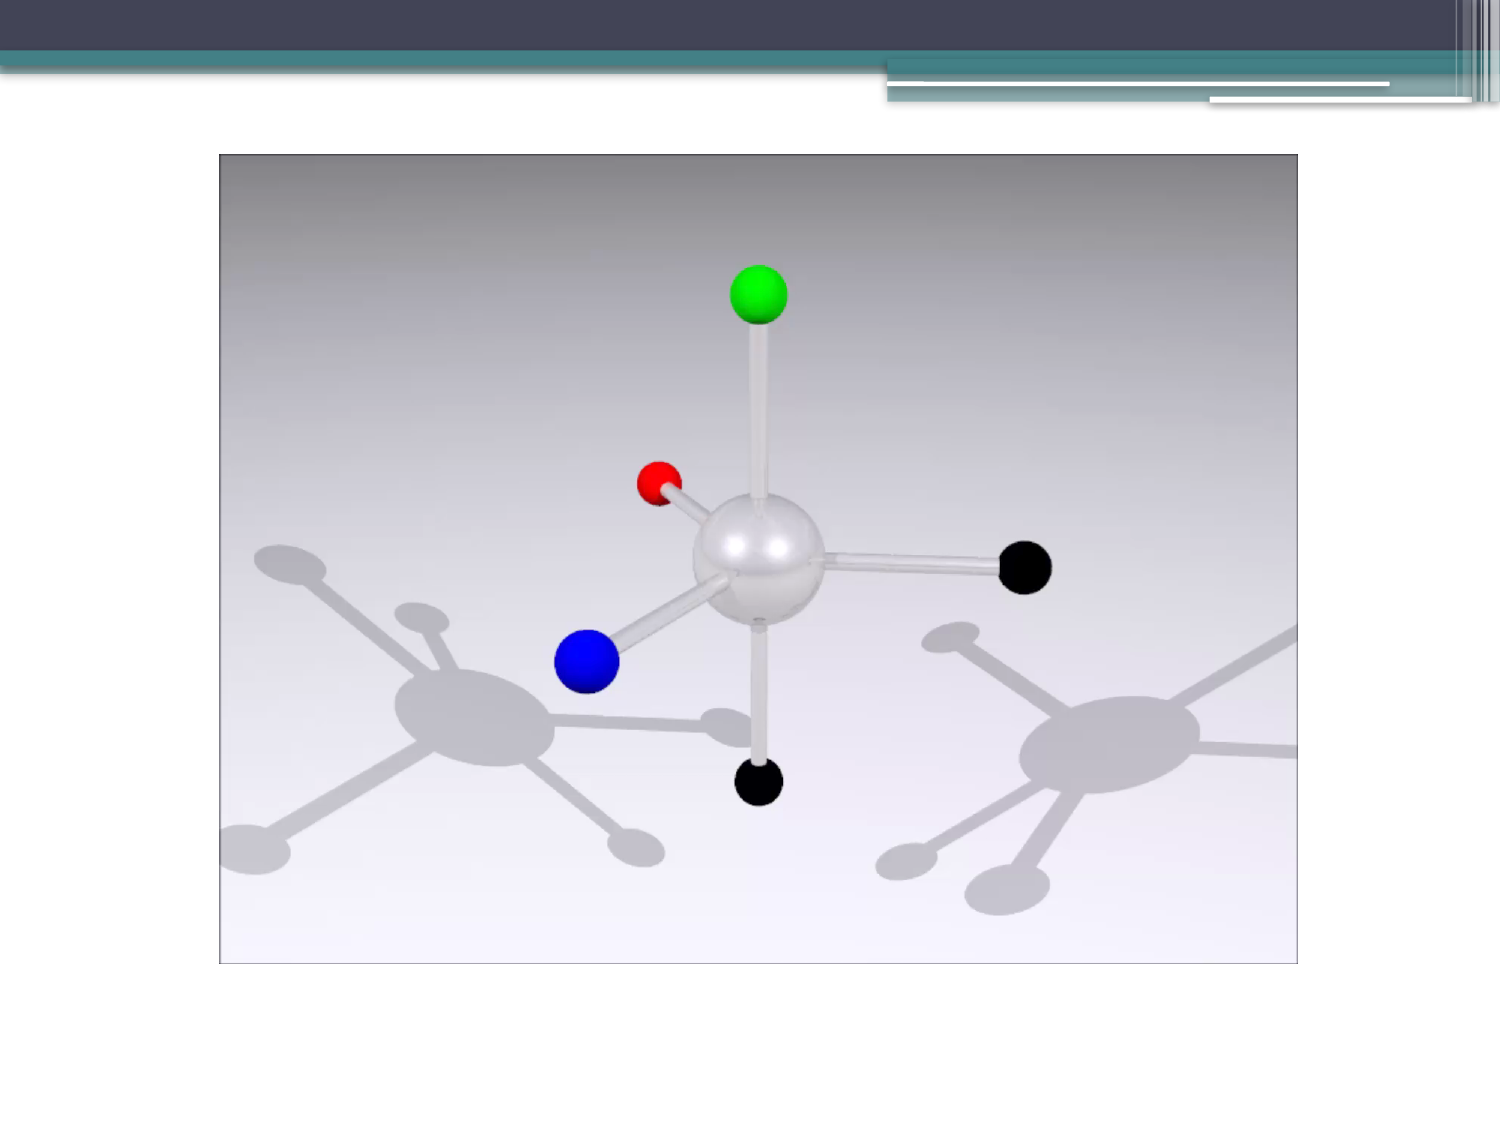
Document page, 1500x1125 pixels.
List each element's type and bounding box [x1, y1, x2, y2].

text_box [218, 153, 1299, 965]
